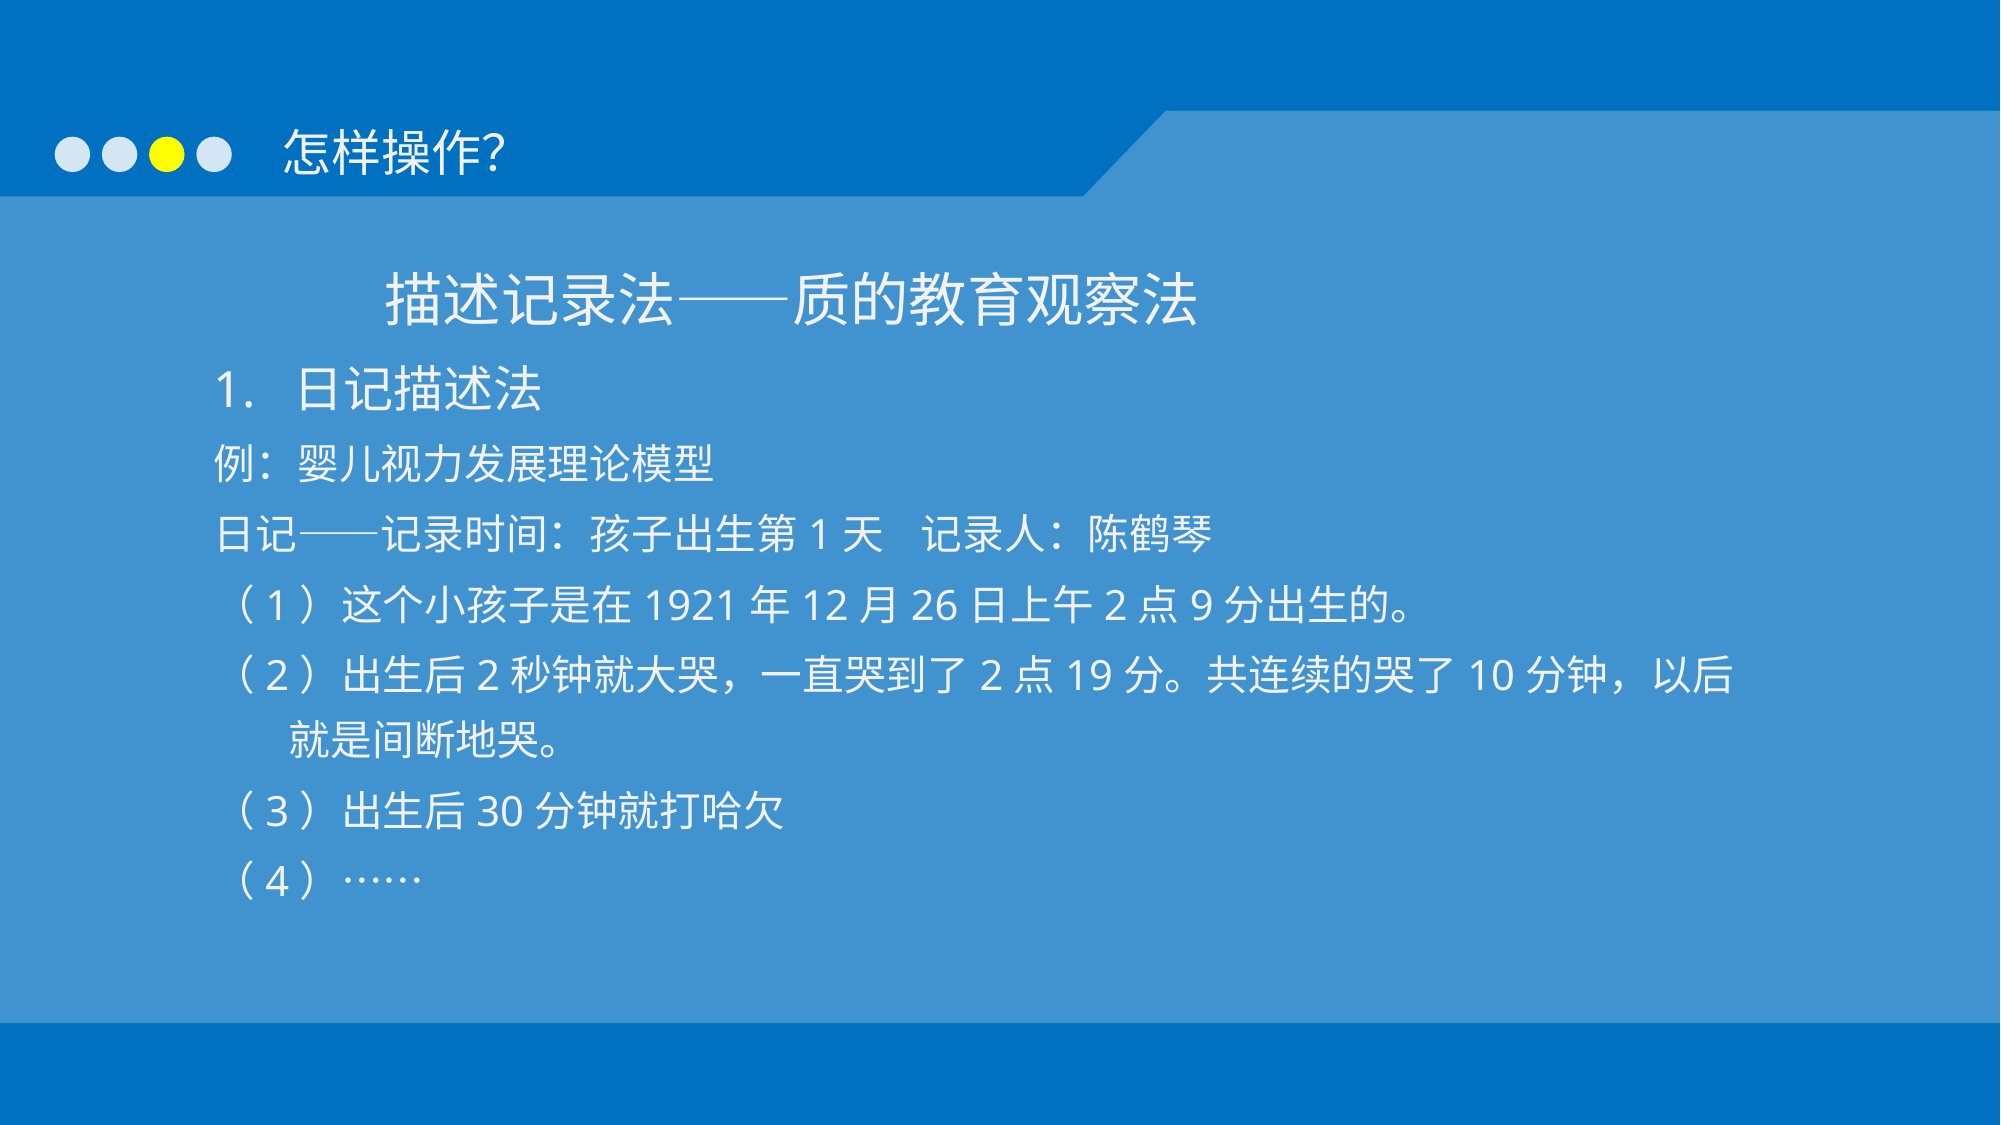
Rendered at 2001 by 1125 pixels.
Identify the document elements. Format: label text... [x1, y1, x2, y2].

text_box 描述记录法——质的教育观察法 [369, 234, 1815, 341]
text_box 1. 日记描述法 例：婴儿视力发展理论模型 日记——记录时间：孩子出生第1天 记录人：陈鹤琴 （1）这个小孩子是在1921年12月26日上午2点9分出生的。 （2）出生后2秒钟就大哭，一直哭到了2点19分。共连续的哭了10分钟，以后就是间断地哭。 （3）出生后30分钟就打哈欠 （4）…… [198, 331, 1787, 1125]
